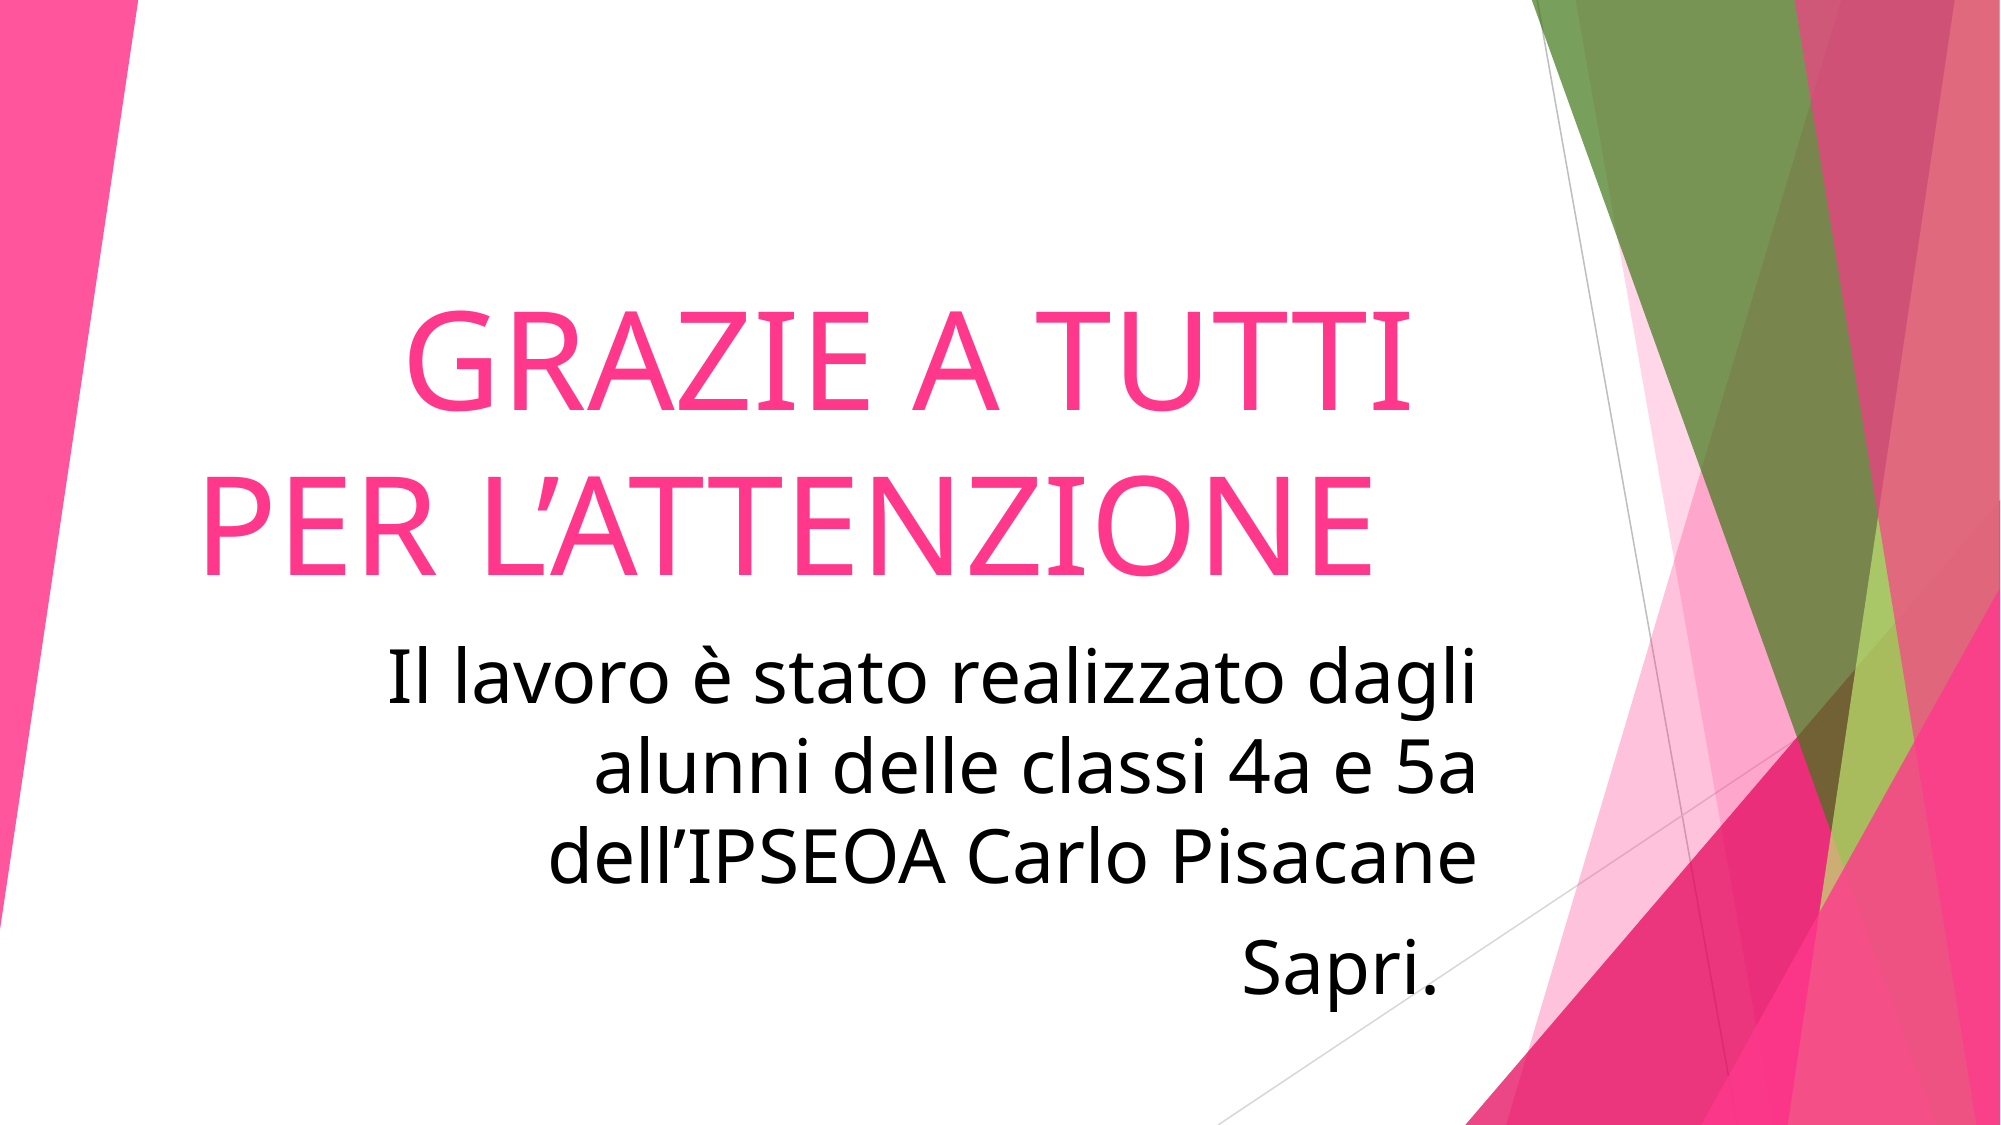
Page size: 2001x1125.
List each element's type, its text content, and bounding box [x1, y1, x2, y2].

subtitle Il lavoro è stato realizzato dagli alunni delle classi 4a e 5a dell’IPSEOA Carlo Pisacane Sapri. [203, 621, 1495, 824]
title GRAZIE A TUTTI PER L’ATTENZIONE [156, 339, 1431, 610]
